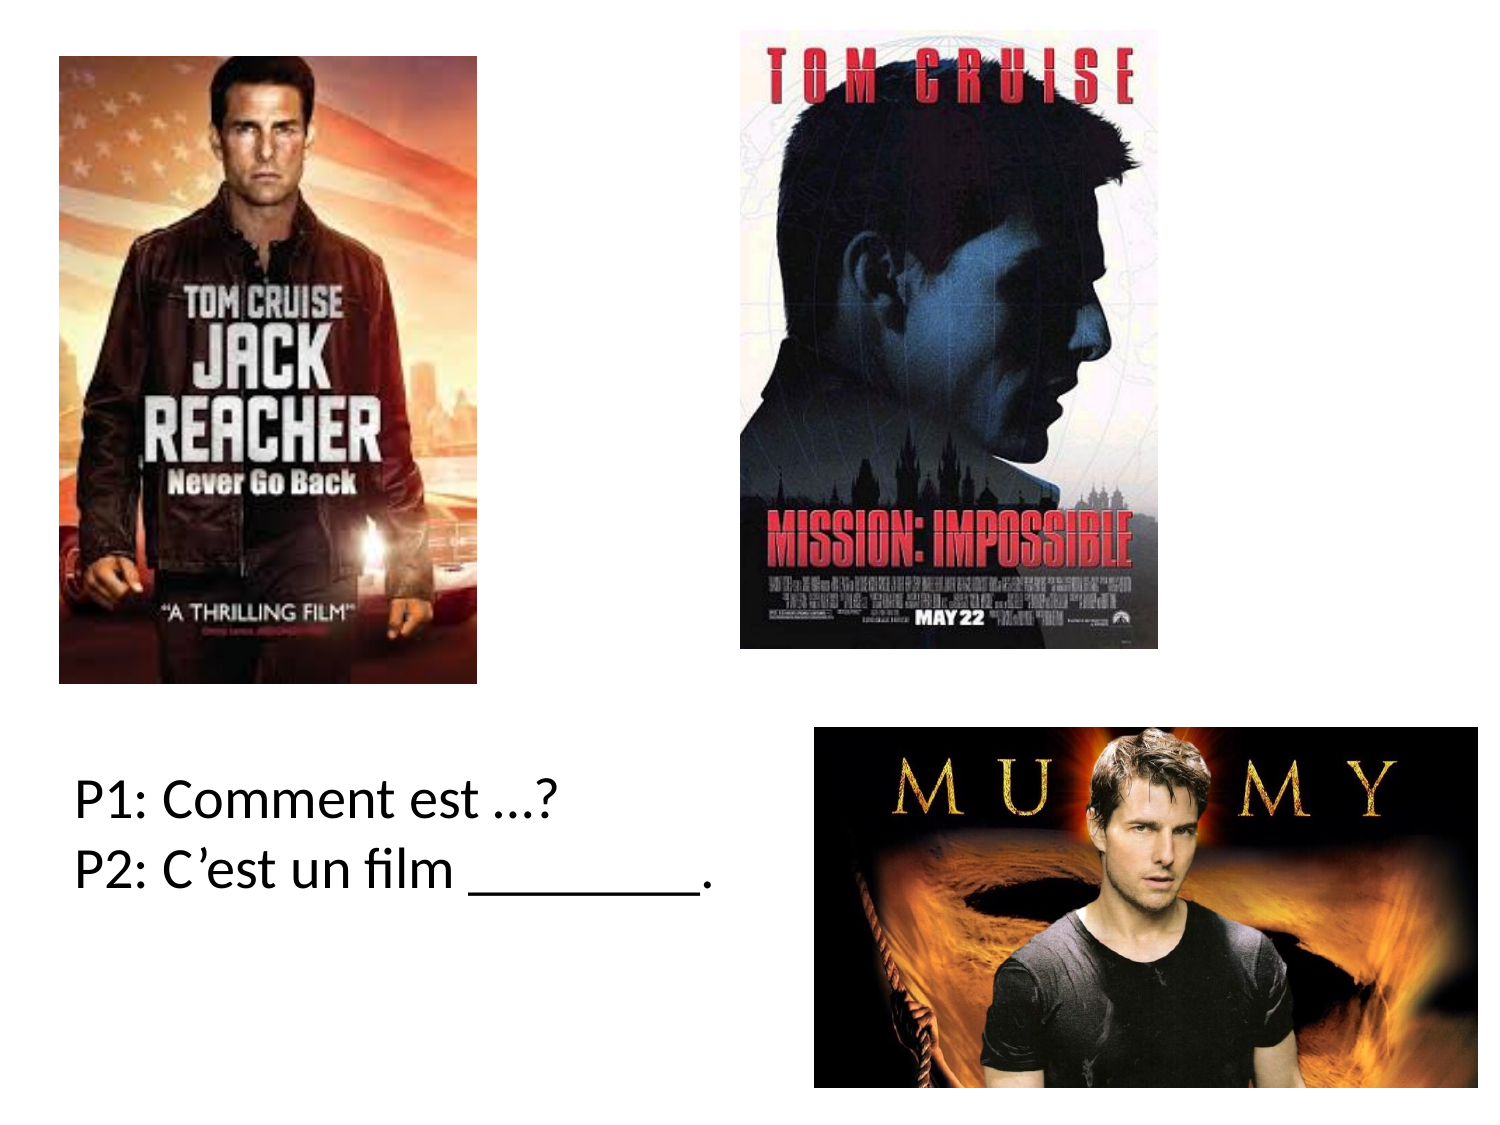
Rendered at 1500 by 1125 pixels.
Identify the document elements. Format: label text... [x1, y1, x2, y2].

picture [813, 726, 1478, 1088]
text_box P1: Comment est …? P2: C’est un film ________. [59, 752, 808, 909]
picture [59, 55, 478, 684]
picture [740, 29, 1158, 650]
